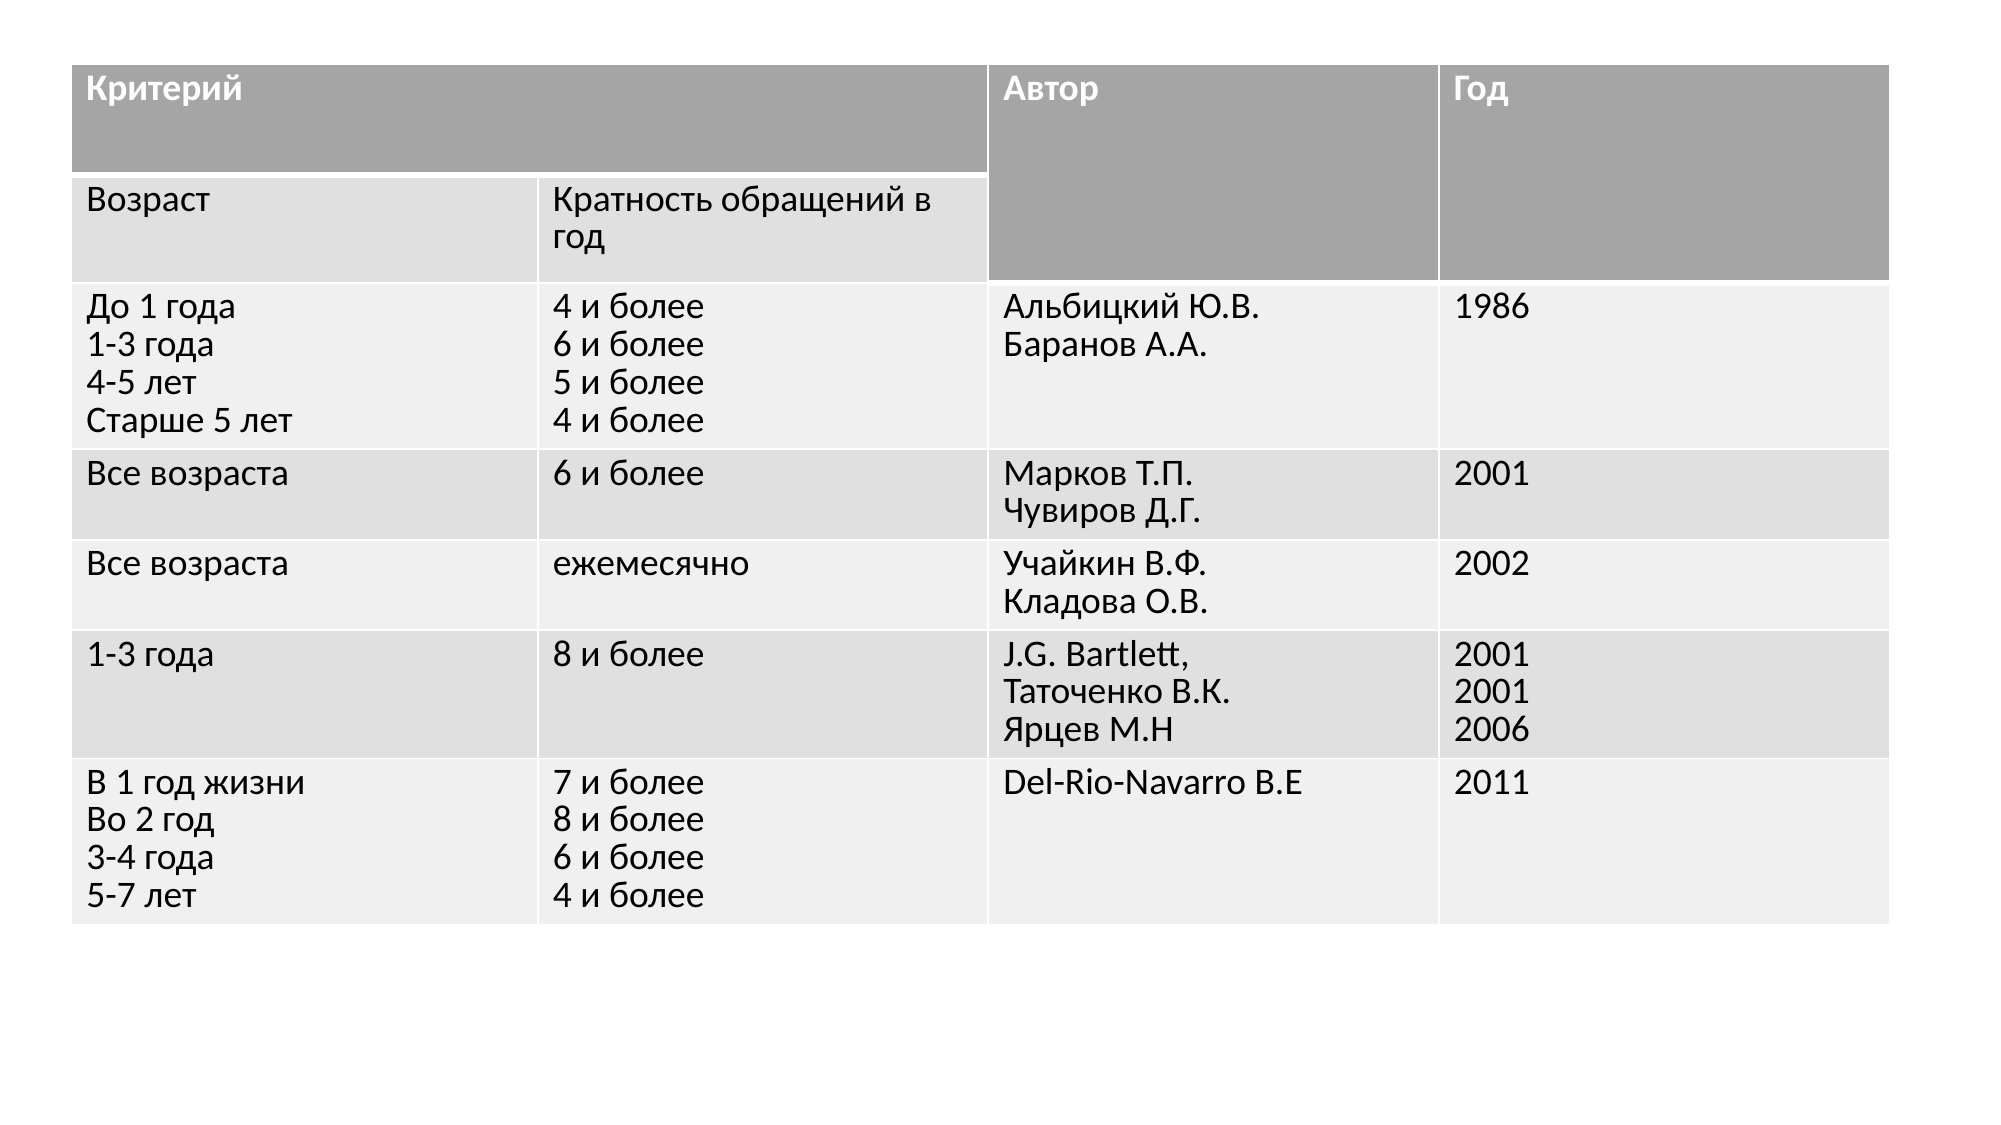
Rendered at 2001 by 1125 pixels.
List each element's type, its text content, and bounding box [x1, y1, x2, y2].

table_cell Учайкин В.Ф. Кладова О.В. [989, 541, 1438, 629]
table_cell 7 и более 8 и более 6 и более 4 и более [539, 759, 987, 924]
table_cell Альбицкий Ю.В. Баранов А.А. [989, 286, 1438, 448]
table_header Автор [989, 65, 1438, 280]
table_header Год [1440, 65, 1889, 280]
table_cell Марков Т.П. Чувиров Д.Г. [989, 450, 1438, 539]
table_cell 4 и более 6 и более 5 и более 4 и более [539, 284, 987, 448]
table_cell 2001 2001 2006 [1440, 631, 1889, 758]
table_cell Del-Rio-Navarro B.E [989, 759, 1438, 924]
table_cell J.G. Bartlett, Таточенко В.К. Ярцев М.Н [989, 631, 1438, 758]
table_cell 1986 [1440, 286, 1889, 448]
table_cell Все возраста [72, 541, 537, 629]
table_cell Кратность обращений в год [539, 178, 987, 282]
table_cell 8 и более [539, 631, 987, 758]
table_cell 6 и более [539, 450, 987, 539]
table_header Критерий [72, 65, 987, 172]
table_cell Все возраста [72, 450, 537, 539]
table_cell 2002 [1440, 541, 1889, 629]
table_cell 2001 [1440, 450, 1889, 539]
table_cell 2011 [1440, 759, 1889, 924]
table_cell ежемесячно [539, 541, 987, 629]
table_cell До 1 года 1-3 года 4-5 лет Старше 5 лет [72, 284, 537, 448]
table_cell 1-3 года [72, 631, 537, 758]
table_cell В 1 год жизни Во 2 год 3-4 года 5-7 лет [72, 759, 537, 924]
table_cell Возраст [72, 178, 537, 282]
